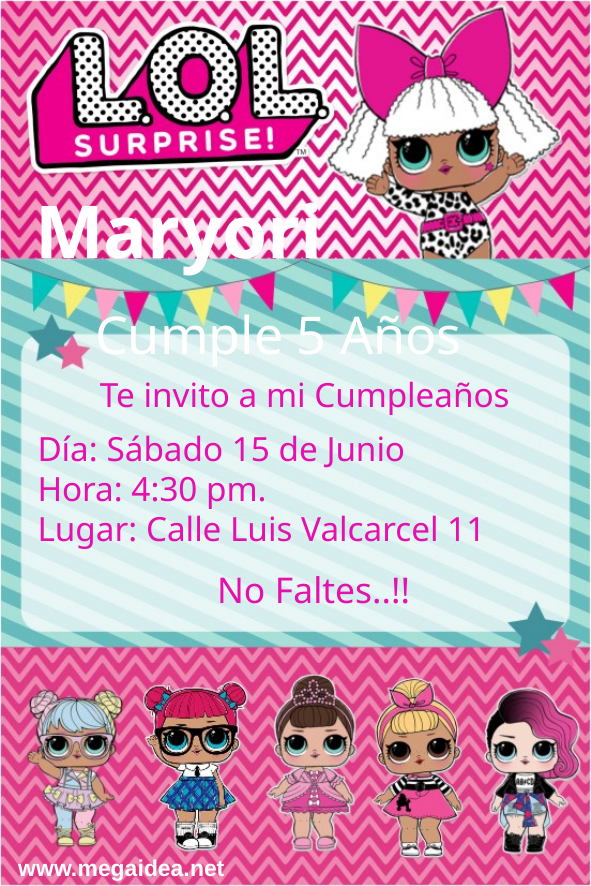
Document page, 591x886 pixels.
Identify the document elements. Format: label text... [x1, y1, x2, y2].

text_box www.megaidea.net [3, 846, 240, 886]
text_box Te invito a mi Cumpleaños [47, 366, 563, 421]
text_box Maryori [5, 177, 352, 281]
picture [0, 0, 591, 886]
text_box No Faltes..!! [202, 560, 426, 618]
text_box Cumple 5 Años [47, 295, 510, 366]
text_box Día: Sábado 15 de Junio Hora: 4:30 pm. Lugar: Calle Luis Valcarcel 11 [22, 420, 563, 556]
